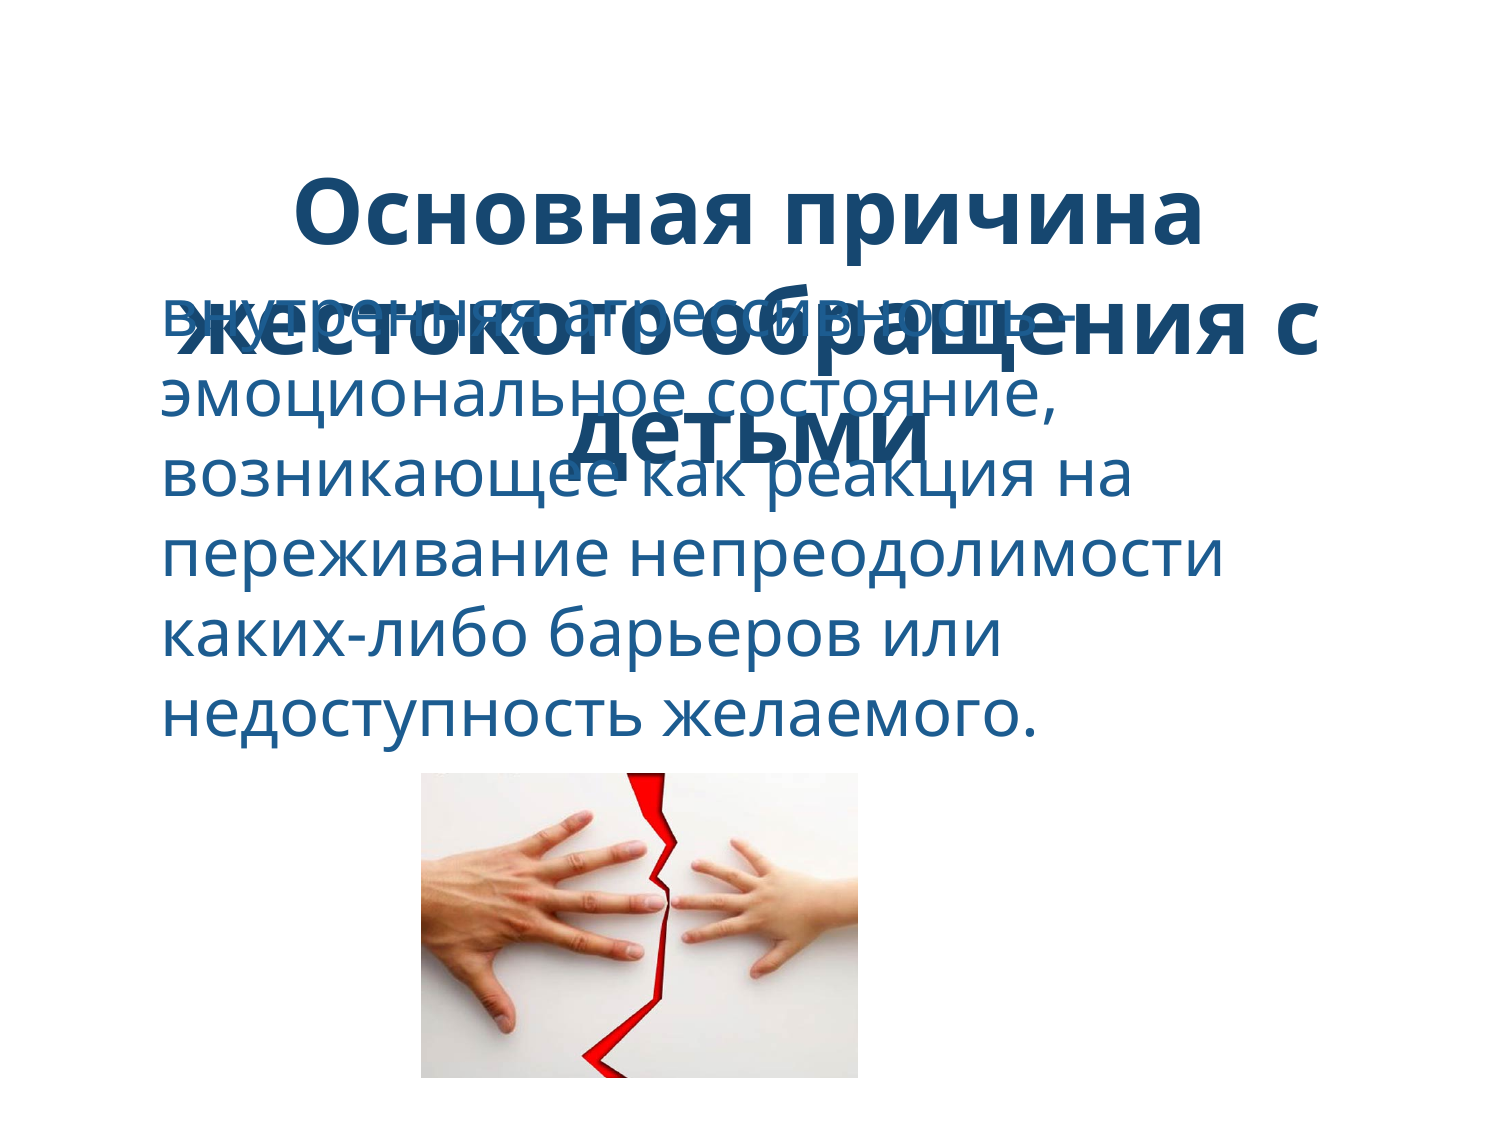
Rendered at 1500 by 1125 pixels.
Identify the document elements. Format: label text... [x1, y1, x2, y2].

list внутренняя агрессивность - эмоциональное состояние, возникающее как реакция на переживание непреодолимости каких-либо барьеров или недоступность желаемого. [75, 262, 1425, 1005]
title Основная причина жестокого обращения с детьми [75, 35, 1425, 233]
picture [421, 773, 858, 1078]
